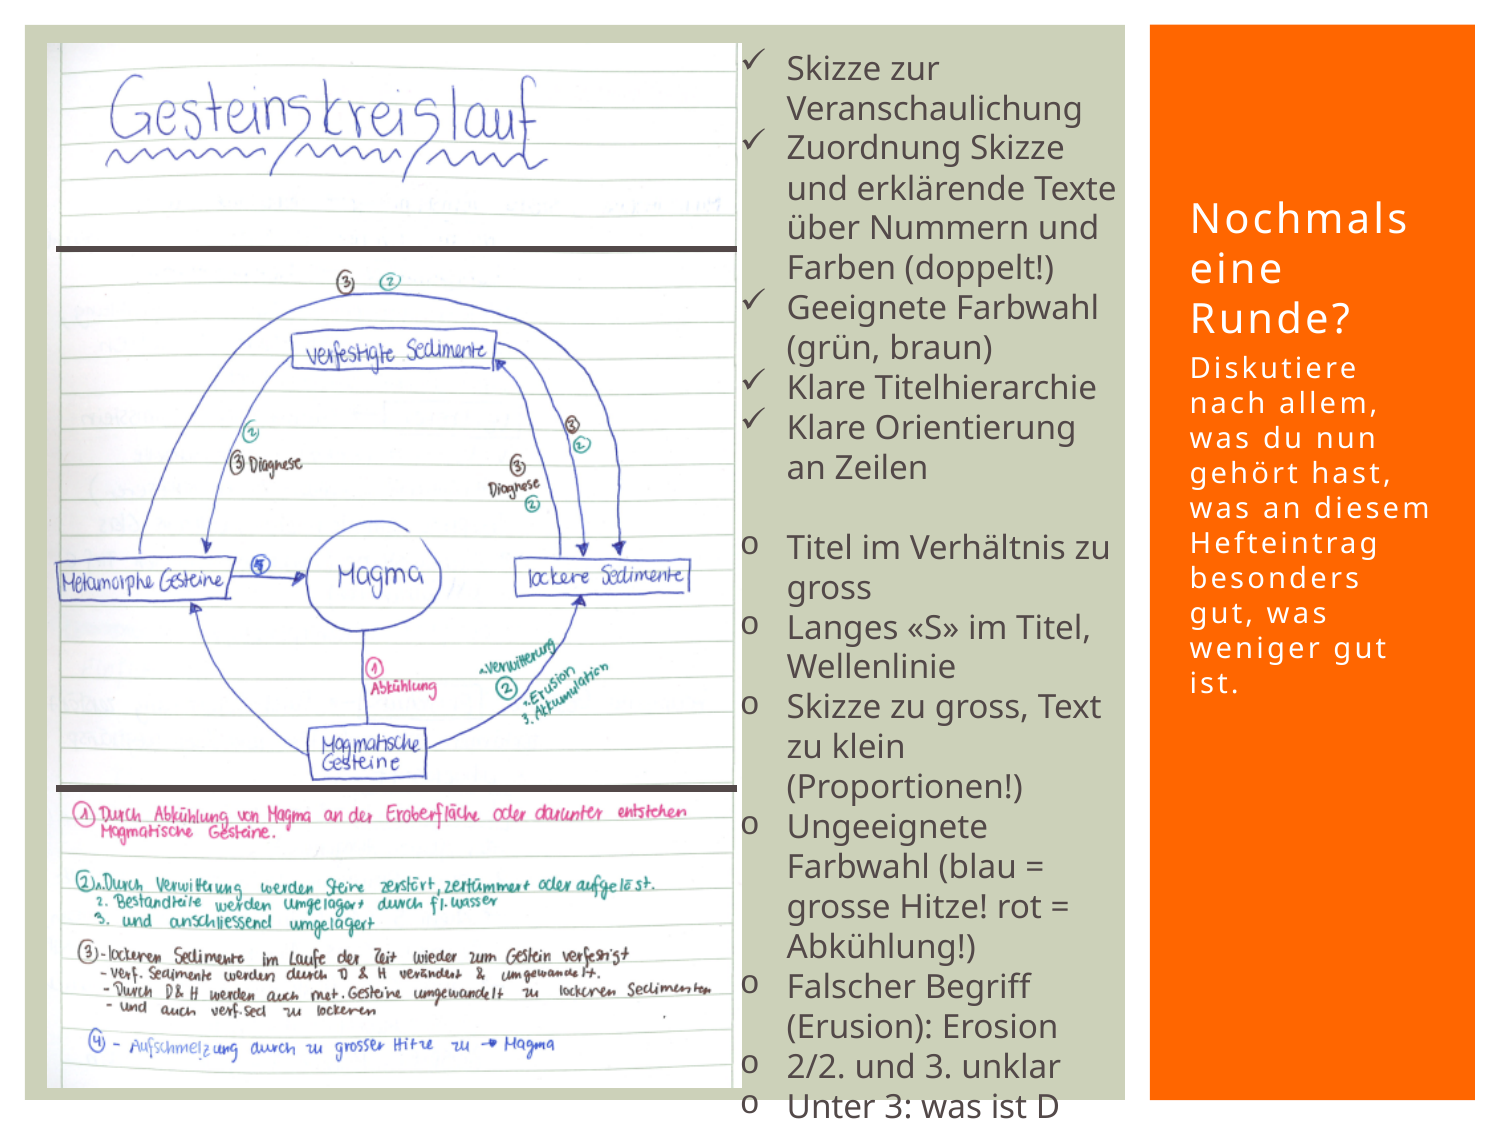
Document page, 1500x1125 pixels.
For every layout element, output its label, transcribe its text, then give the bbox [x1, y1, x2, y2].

picture [47, 43, 742, 1088]
title Nochmals eine Runde? [1174, 75, 1450, 350]
text_box Skizze zur Veranschaulichung Zuordnung Skizze und erklärende Texte über Nummern und Farben (doppelt!) Geeignete Farbwahl (grün, braun) Klare Titelhierarchie Klare Orientierung an Zeilen Titel im Verhältnis zu gross Langes «S» im Titel, Wellenlinie Skizze zu gross, Text zu klein (Proportionen!) Ungeeignete Farbwahl (blau = grosse Hitze! rot = Abkühlung!) Falscher Begriff (Erusion): Erosion 2/2. und 3. unklar Unter 3: was ist D und H? [724, 39, 1136, 1125]
list Diskutiere nach allem, was du nun gehört hast, was an diesem Hefteintrag besonders gut, was weniger gut ist. [1174, 350, 1449, 812]
